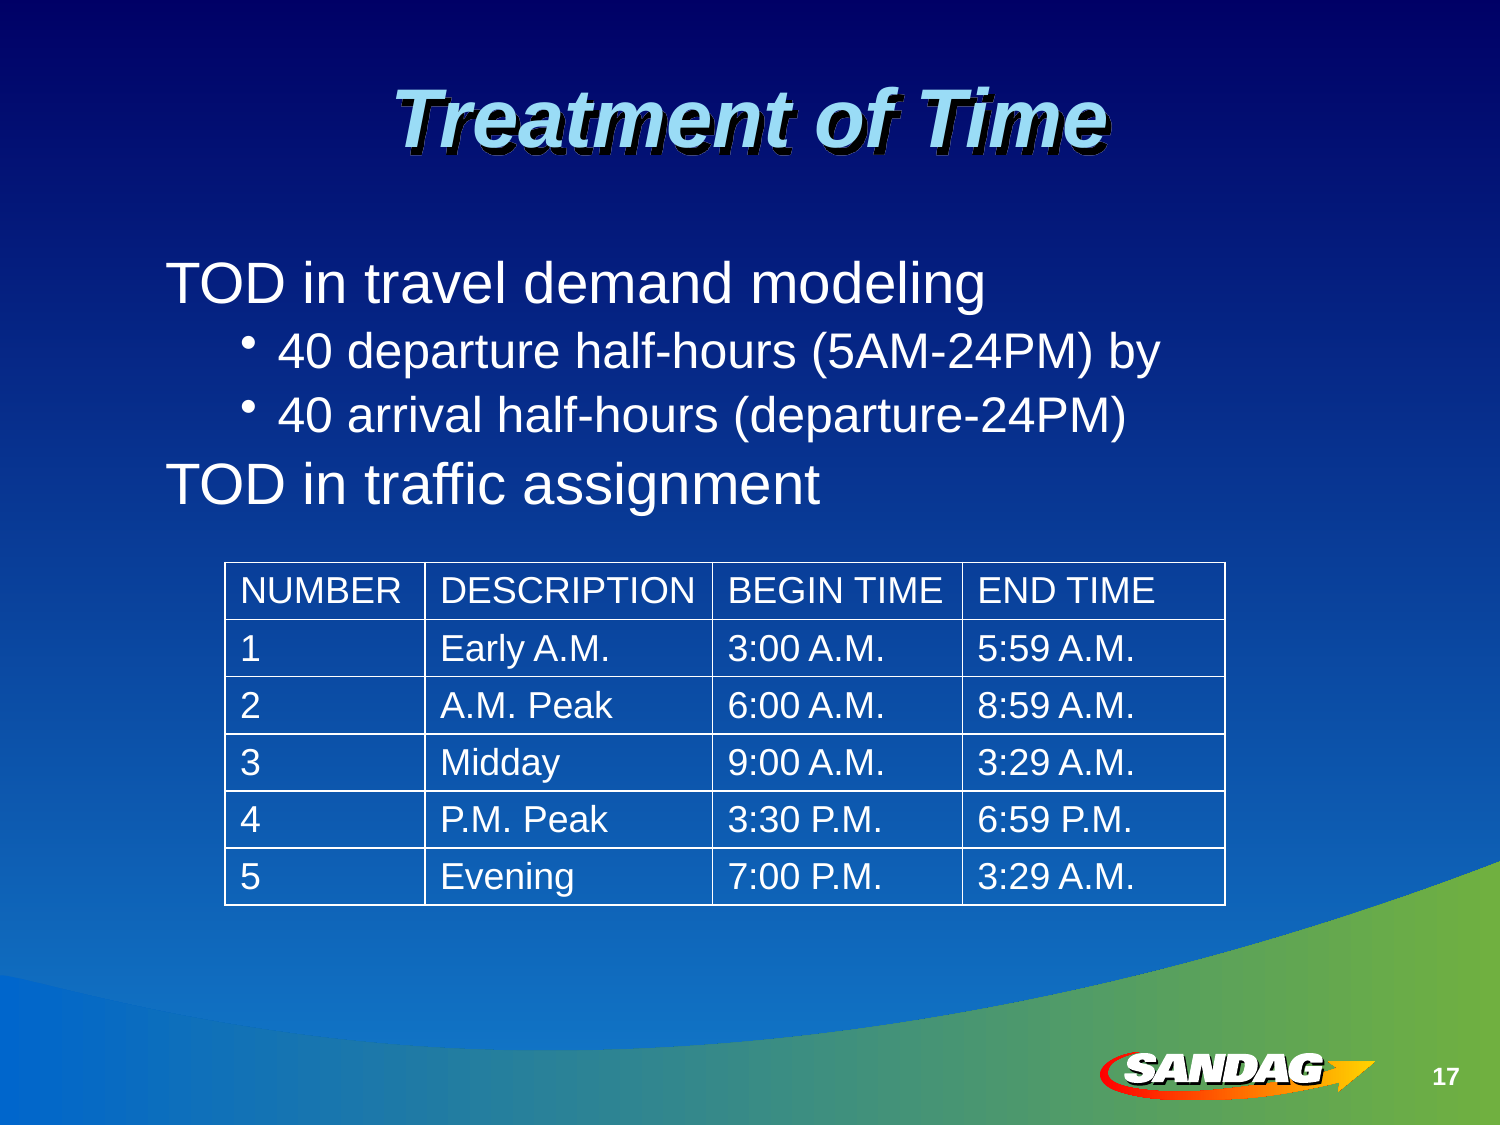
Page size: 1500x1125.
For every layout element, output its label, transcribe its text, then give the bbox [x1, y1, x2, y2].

table_cell 3:00 A.M. [713, 620, 962, 676]
table_cell Early A.M. [426, 620, 712, 676]
slide_number 17 [1387, 1053, 1475, 1116]
table_cell A.M. Peak [426, 677, 712, 733]
table_header NUMBER [226, 563, 424, 619]
table_cell 3:29 A.M. [963, 849, 1224, 904]
table_cell 5:59 A.M. [963, 620, 1224, 676]
table_cell P.M. Peak [426, 792, 712, 847]
table_cell 9:00 A.M. [713, 735, 962, 790]
list TOD in travel demand modeling 40 departure half-hours (5AM-24PM) by 40 arrival half-hours (departure-24PM) TOD in traffic assignment [74, 237, 1426, 973]
table_cell 4 [226, 792, 424, 847]
table_cell 6:00 A.M. [713, 677, 962, 733]
title Treatment of Time [74, 20, 1426, 222]
table_cell 3:29 A.M. [963, 735, 1224, 790]
table_cell 8:59 A.M. [963, 677, 1224, 733]
table_cell 5 [226, 849, 424, 904]
table_cell 1 [226, 620, 424, 676]
table_cell Midday [426, 735, 712, 790]
table_cell 7:00 P.M. [713, 849, 962, 904]
table_cell 3:30 P.M. [713, 792, 962, 847]
table_header DESCRIPTION [426, 563, 712, 619]
table_header END TIME [963, 563, 1224, 619]
table_cell 3 [226, 735, 424, 790]
table_header BEGIN TIME [713, 563, 962, 619]
table_cell 2 [226, 677, 424, 733]
table_cell Evening [426, 849, 712, 904]
table_cell 6:59 P.M. [963, 792, 1224, 847]
